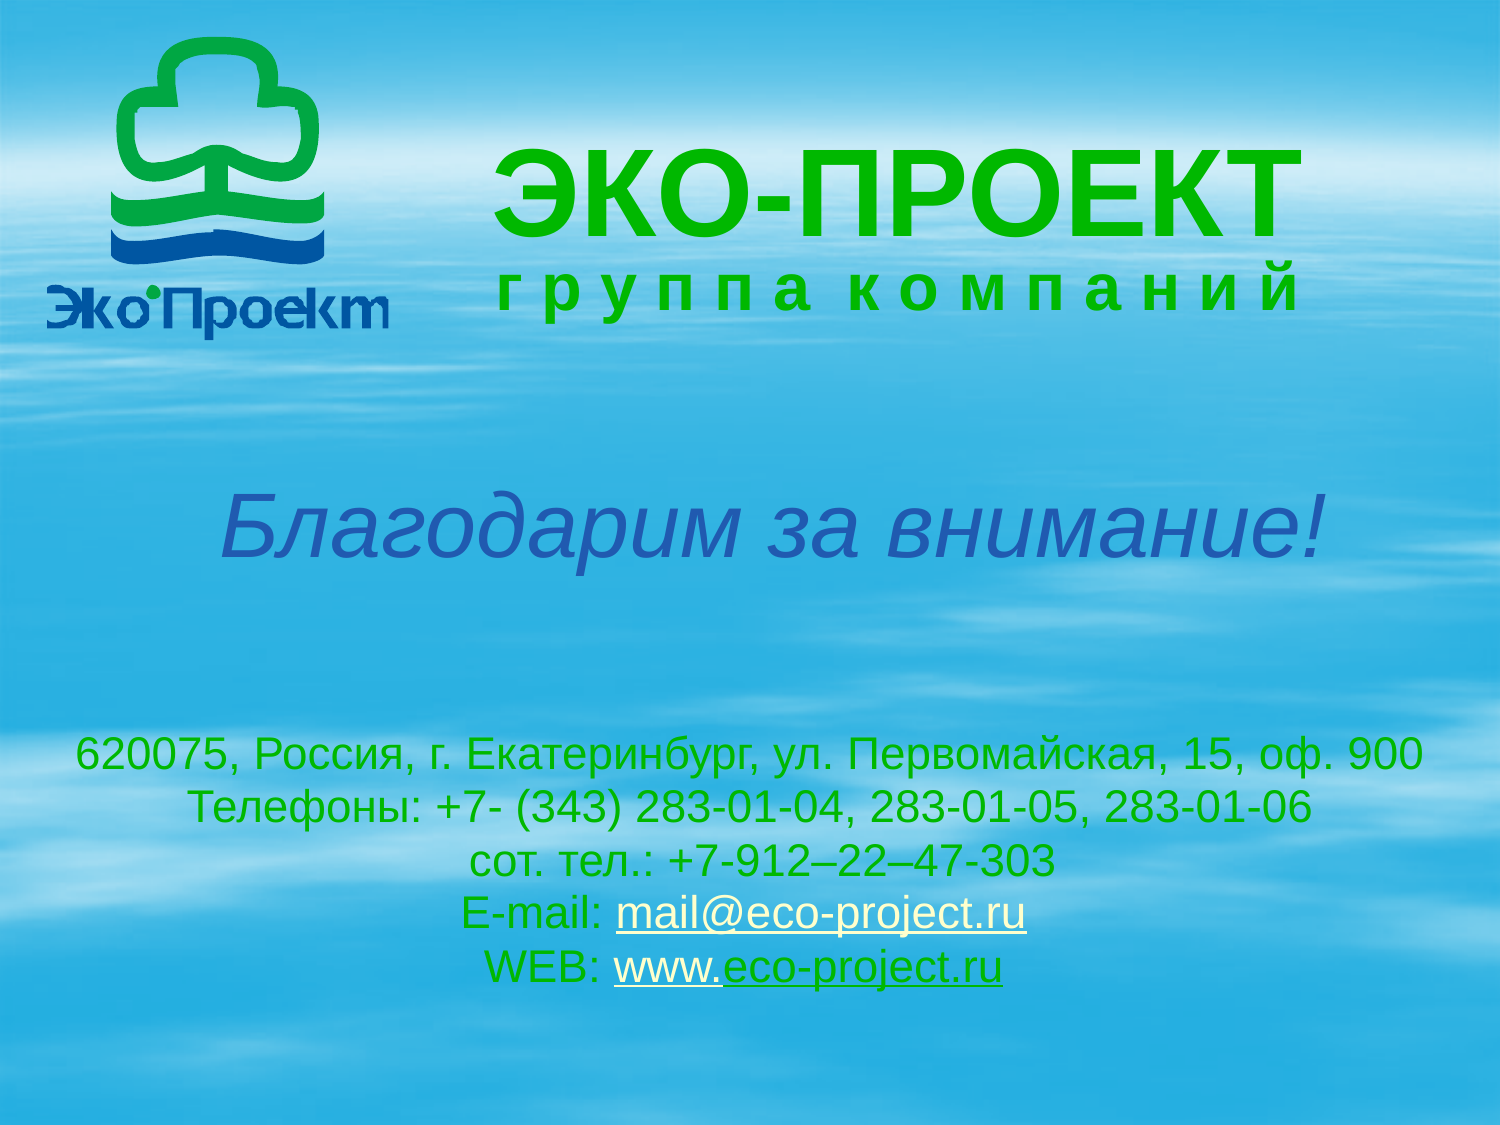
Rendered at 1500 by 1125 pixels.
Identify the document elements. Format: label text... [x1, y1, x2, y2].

title ЭКО-ПРОЕКТ г р у п п а к о м п а н и й [454, 184, 1341, 339]
subtitle 620075, Россия, г. Екатеринбург, ул. Первомайская, 15, оф. 900 Телефоны: +7- (343) 283-01-04, 283-01-05, 283-01-06 сот. тел.: +7-912–22–47-303 E-mail: mail@eco-project.ru WEB: www.eco-project.ru [23, 667, 1477, 995]
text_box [40, 30, 396, 348]
text_box Благодарим за внимание! [135, 479, 1424, 622]
